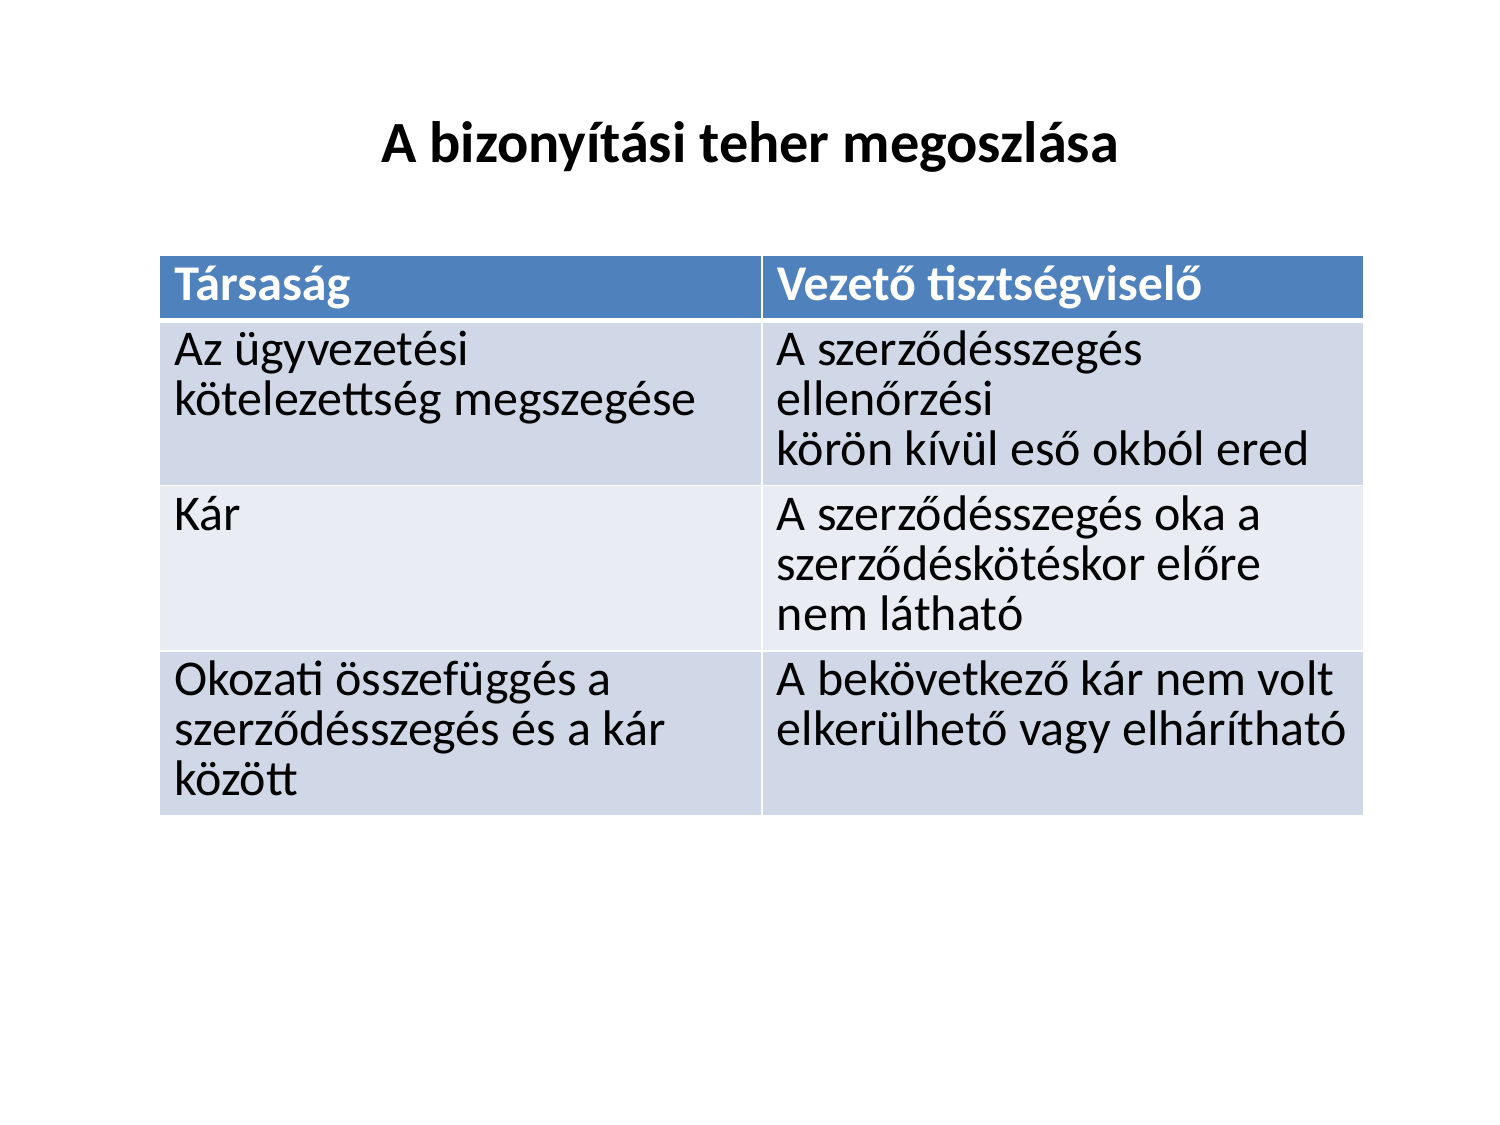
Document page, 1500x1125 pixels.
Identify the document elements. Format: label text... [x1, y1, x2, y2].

table_cell Okozati összefüggés a szerződésszegés és a kár között [160, 652, 761, 815]
table_cell A szerződésszegés ellenőrzési körön kívül eső okból ered [763, 323, 1363, 485]
list [75, 208, 1425, 1005]
table_cell Kár [160, 486, 761, 650]
table_header Vezető tisztségviselő [763, 256, 1363, 318]
table_cell A szerződésszegés oka a szerződéskötéskor előre nem látható [763, 486, 1363, 650]
table_cell Az ügyvezetési kötelezettség megszegése [160, 323, 761, 485]
table_cell A bekövetkező kár nem volt elkerülhető vagy elhárítható [763, 652, 1363, 815]
table_header Társaság [160, 256, 761, 318]
title A bizonyítási teher megoszlása [75, 45, 1425, 208]
